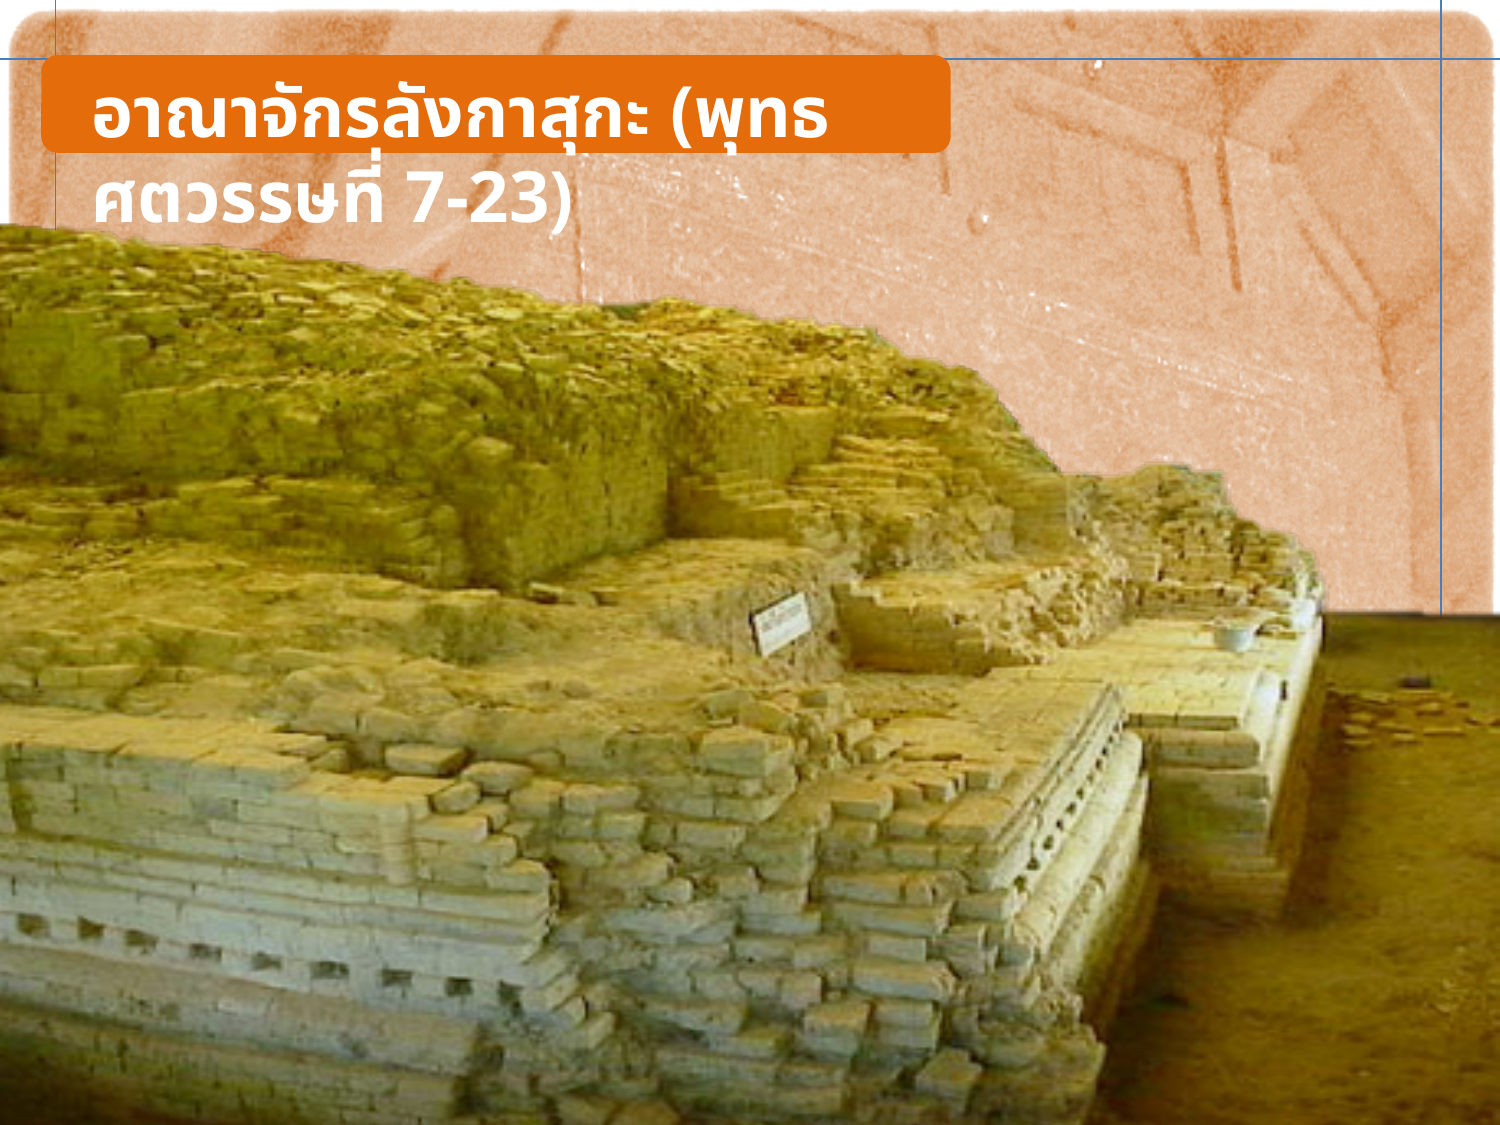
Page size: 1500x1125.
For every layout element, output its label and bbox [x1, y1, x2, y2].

text_box [40, 54, 1063, 161]
picture [0, 0, 55, 58]
picture [1442, 0, 1500, 58]
picture [57, 0, 1440, 58]
picture [0, 60, 1500, 1125]
